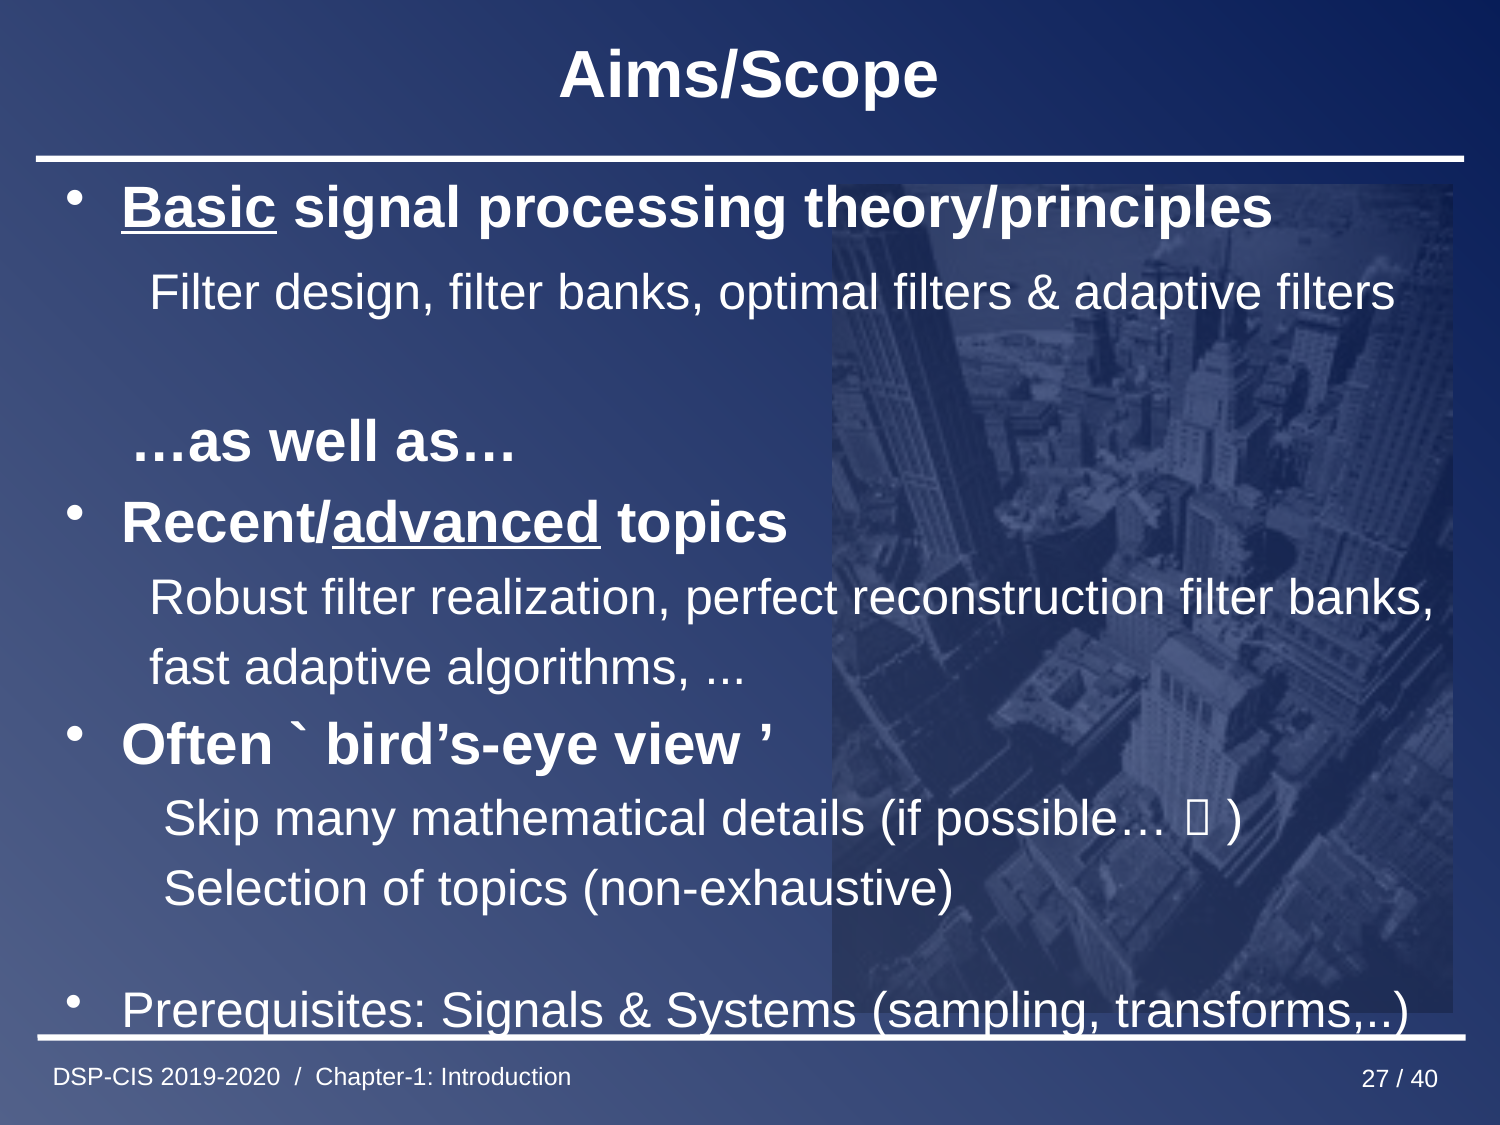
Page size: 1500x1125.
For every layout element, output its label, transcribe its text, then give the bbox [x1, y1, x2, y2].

title Aims/Scope [47, 15, 1450, 144]
list Basic signal processing theory/principles Filter design, filter banks, optimal filters & adaptive filters …as well as… Recent/advanced topics Robust filter realization, perfect reconstruction filter banks, fast adaptive algorithms, ... Often ` bird’s-eye view ’ Skip many mathematical details (if possible…  ) Selection of topics (non-exhaustive) Prerequisites: Signals & Systems (sampling, transforms,..) [50, 169, 1454, 1038]
picture [832, 184, 1454, 1013]
